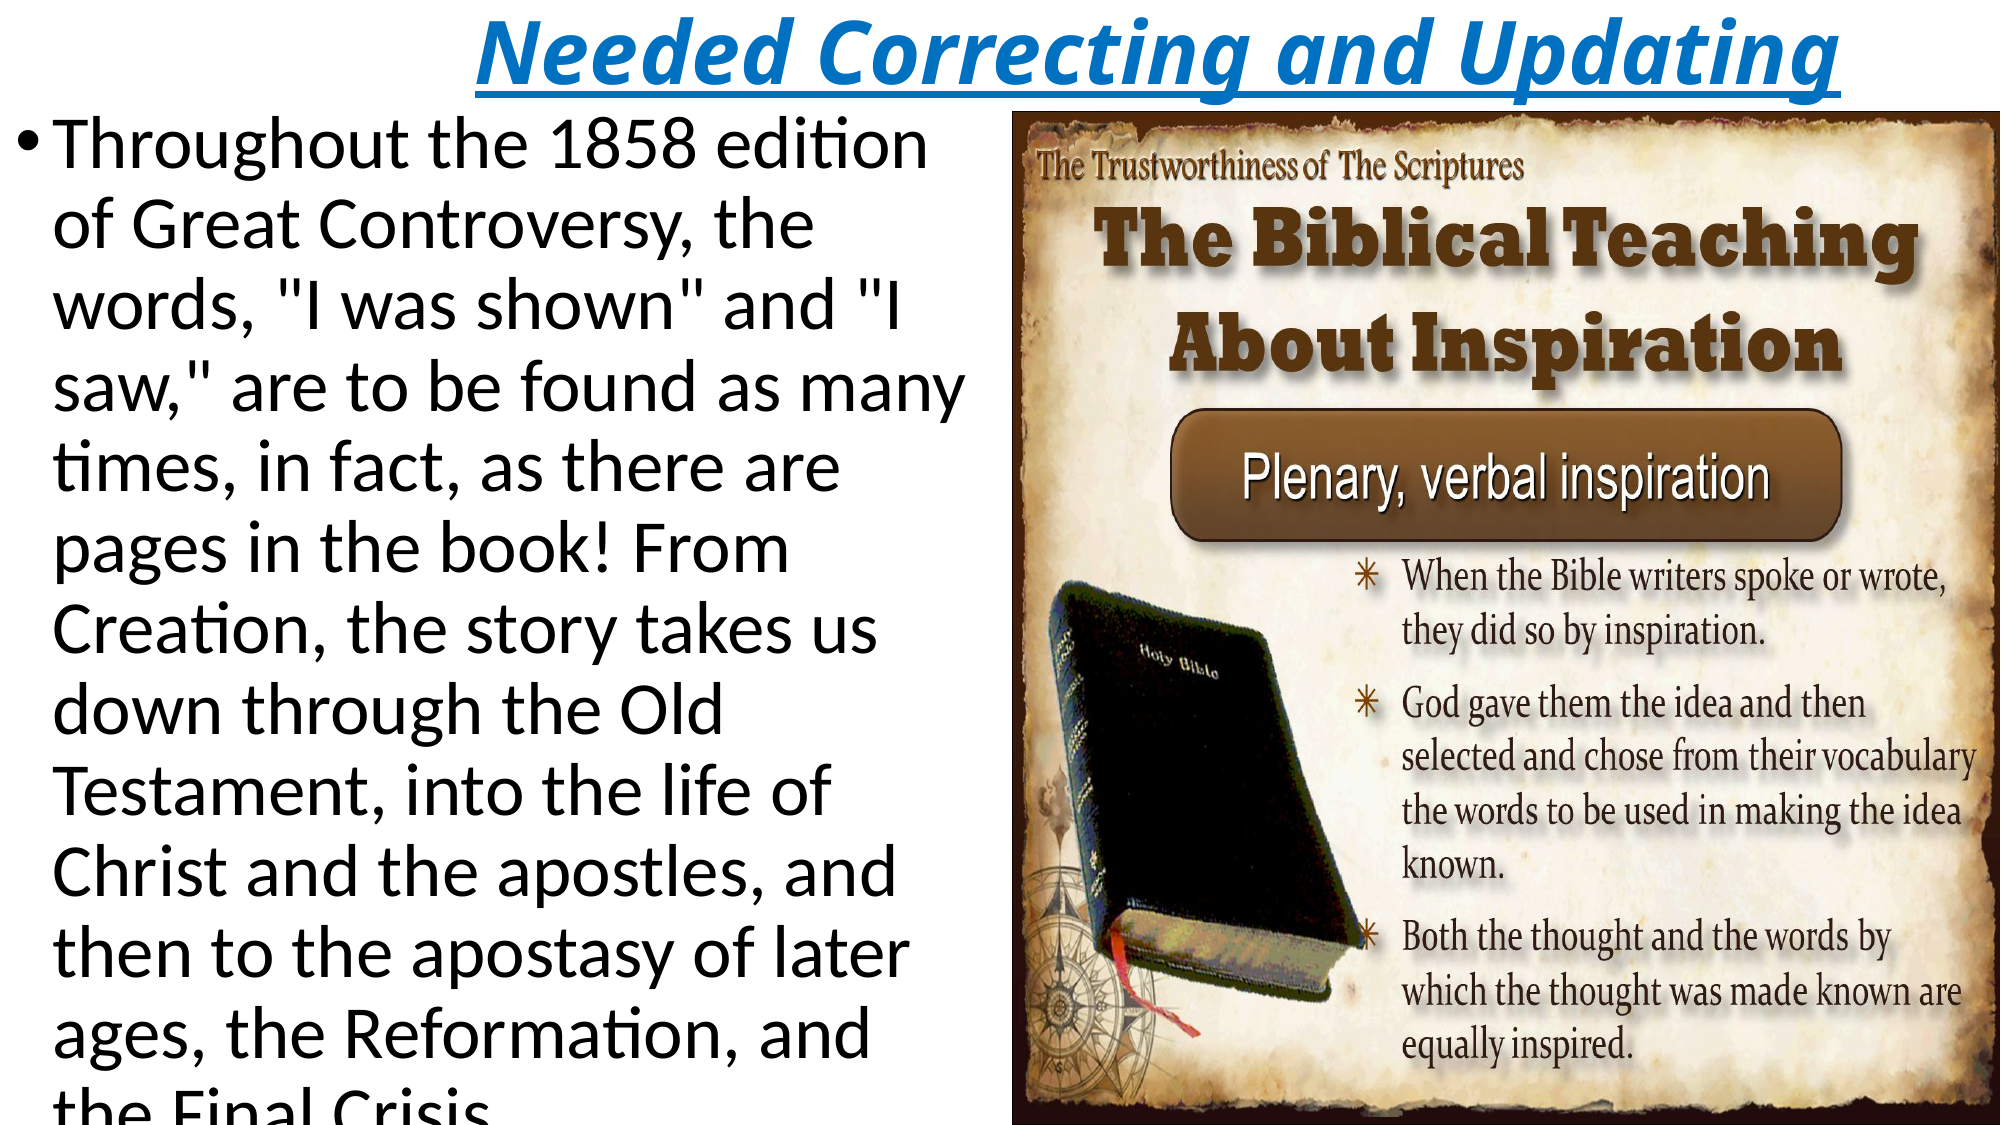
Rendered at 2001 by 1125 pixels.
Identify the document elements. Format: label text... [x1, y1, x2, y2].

title Needed Correcting and Updating [137, 0, 1863, 112]
list Throughout the 1858 edition of Great Controversy, the words, "I was shown" and "I saw," are to be found as many times, in fact, as there are pages in the book! From Creation, the story takes us down through the Old Testament, into the life of Christ and the apostles, and then to the apostasy of later ages, the Reformation, and the Final Crisis. [0, 95, 1000, 1125]
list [1012, 111, 2000, 1125]
